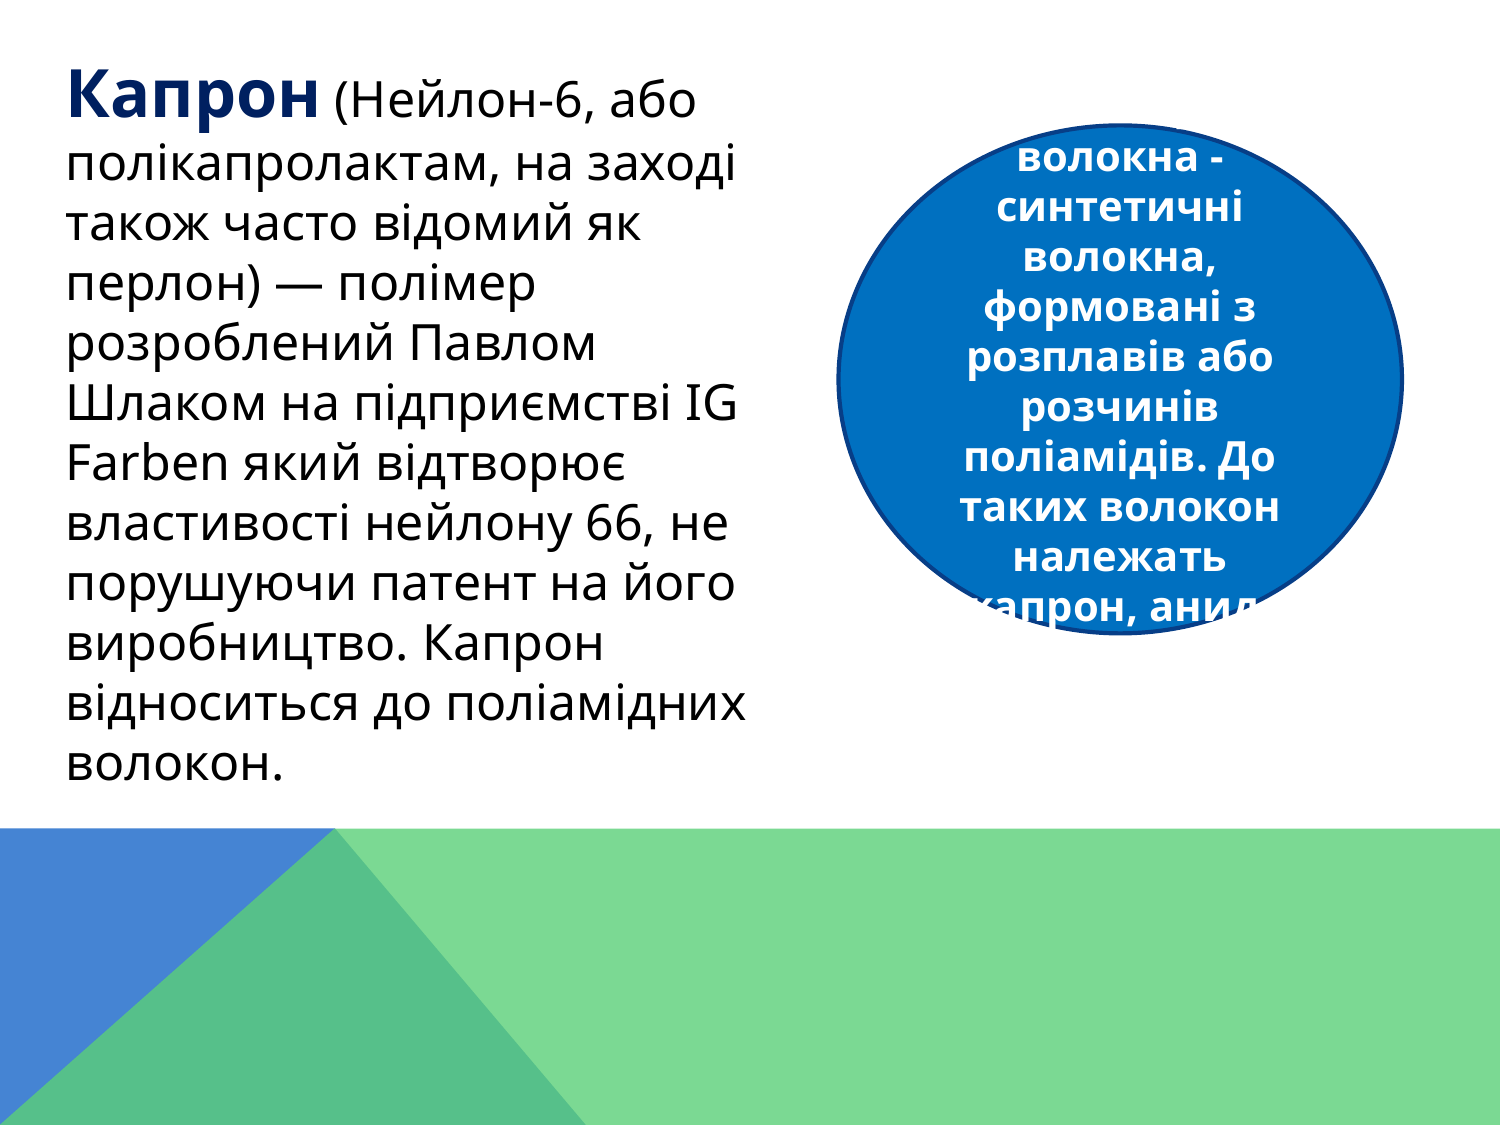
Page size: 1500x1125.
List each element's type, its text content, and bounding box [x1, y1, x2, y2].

text_box Капрон (Нейлон-6, або полікапролактам, на заході також часто відомий як перлон) — полімер розроблений Павлом Шлаком на підприємстві IG Farben який відтворює властивості нейлону 66, не порушуючи патент на його виробництво. Капрон відноситься до поліамідних волокон. [51, 42, 762, 798]
text_box Поліамідні волокна - синтетичні волокна, формовані з розплавів або розчинів поліамідів. До таких волокон належать капрон, анид, етант. [836, 123, 1405, 636]
